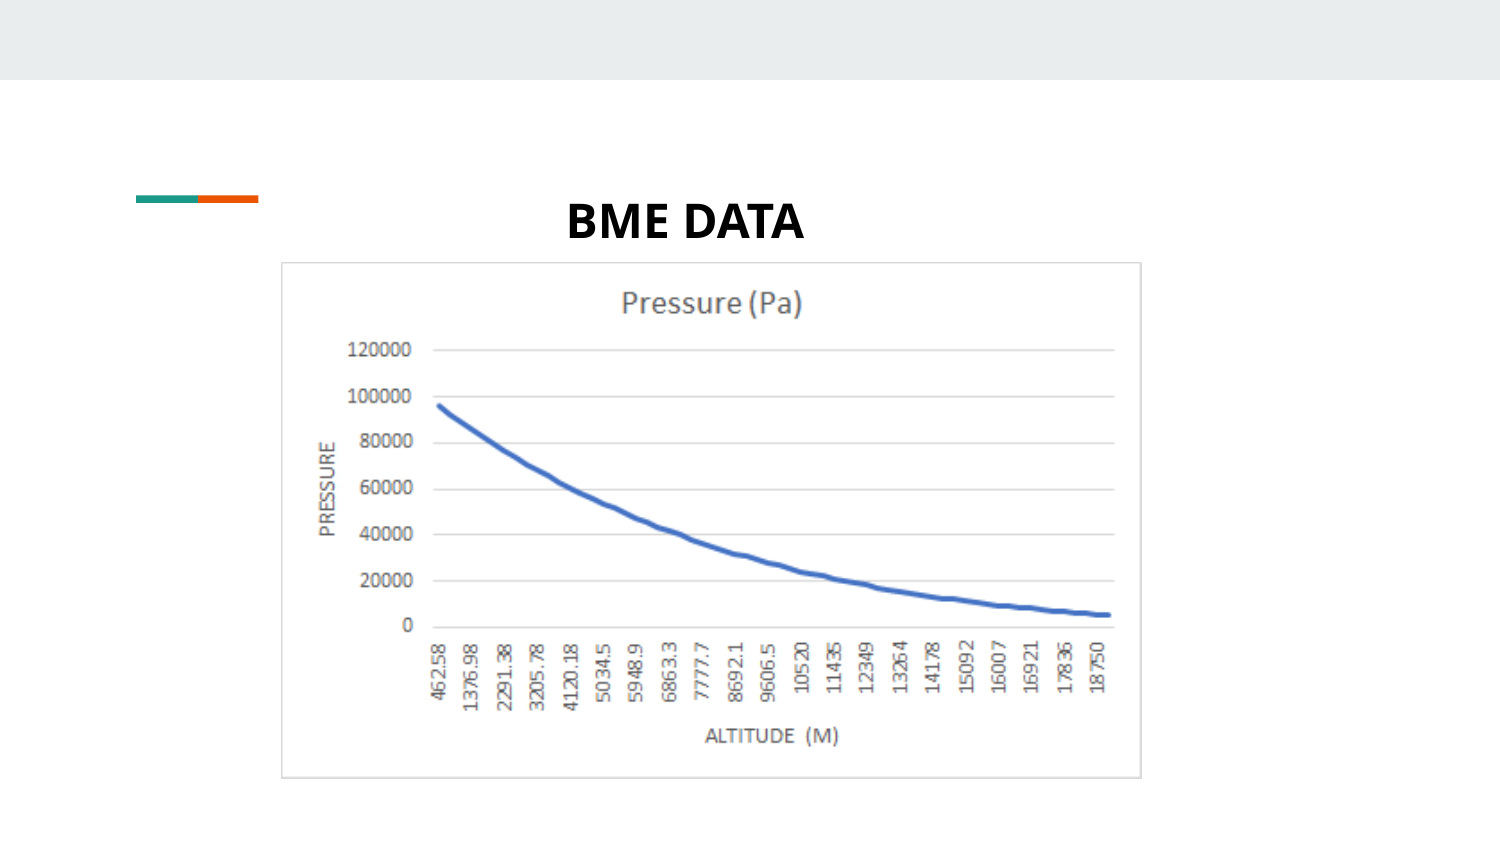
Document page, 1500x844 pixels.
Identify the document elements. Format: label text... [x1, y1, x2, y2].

picture [281, 262, 1142, 780]
title BME DATA [199, 161, 1171, 285]
